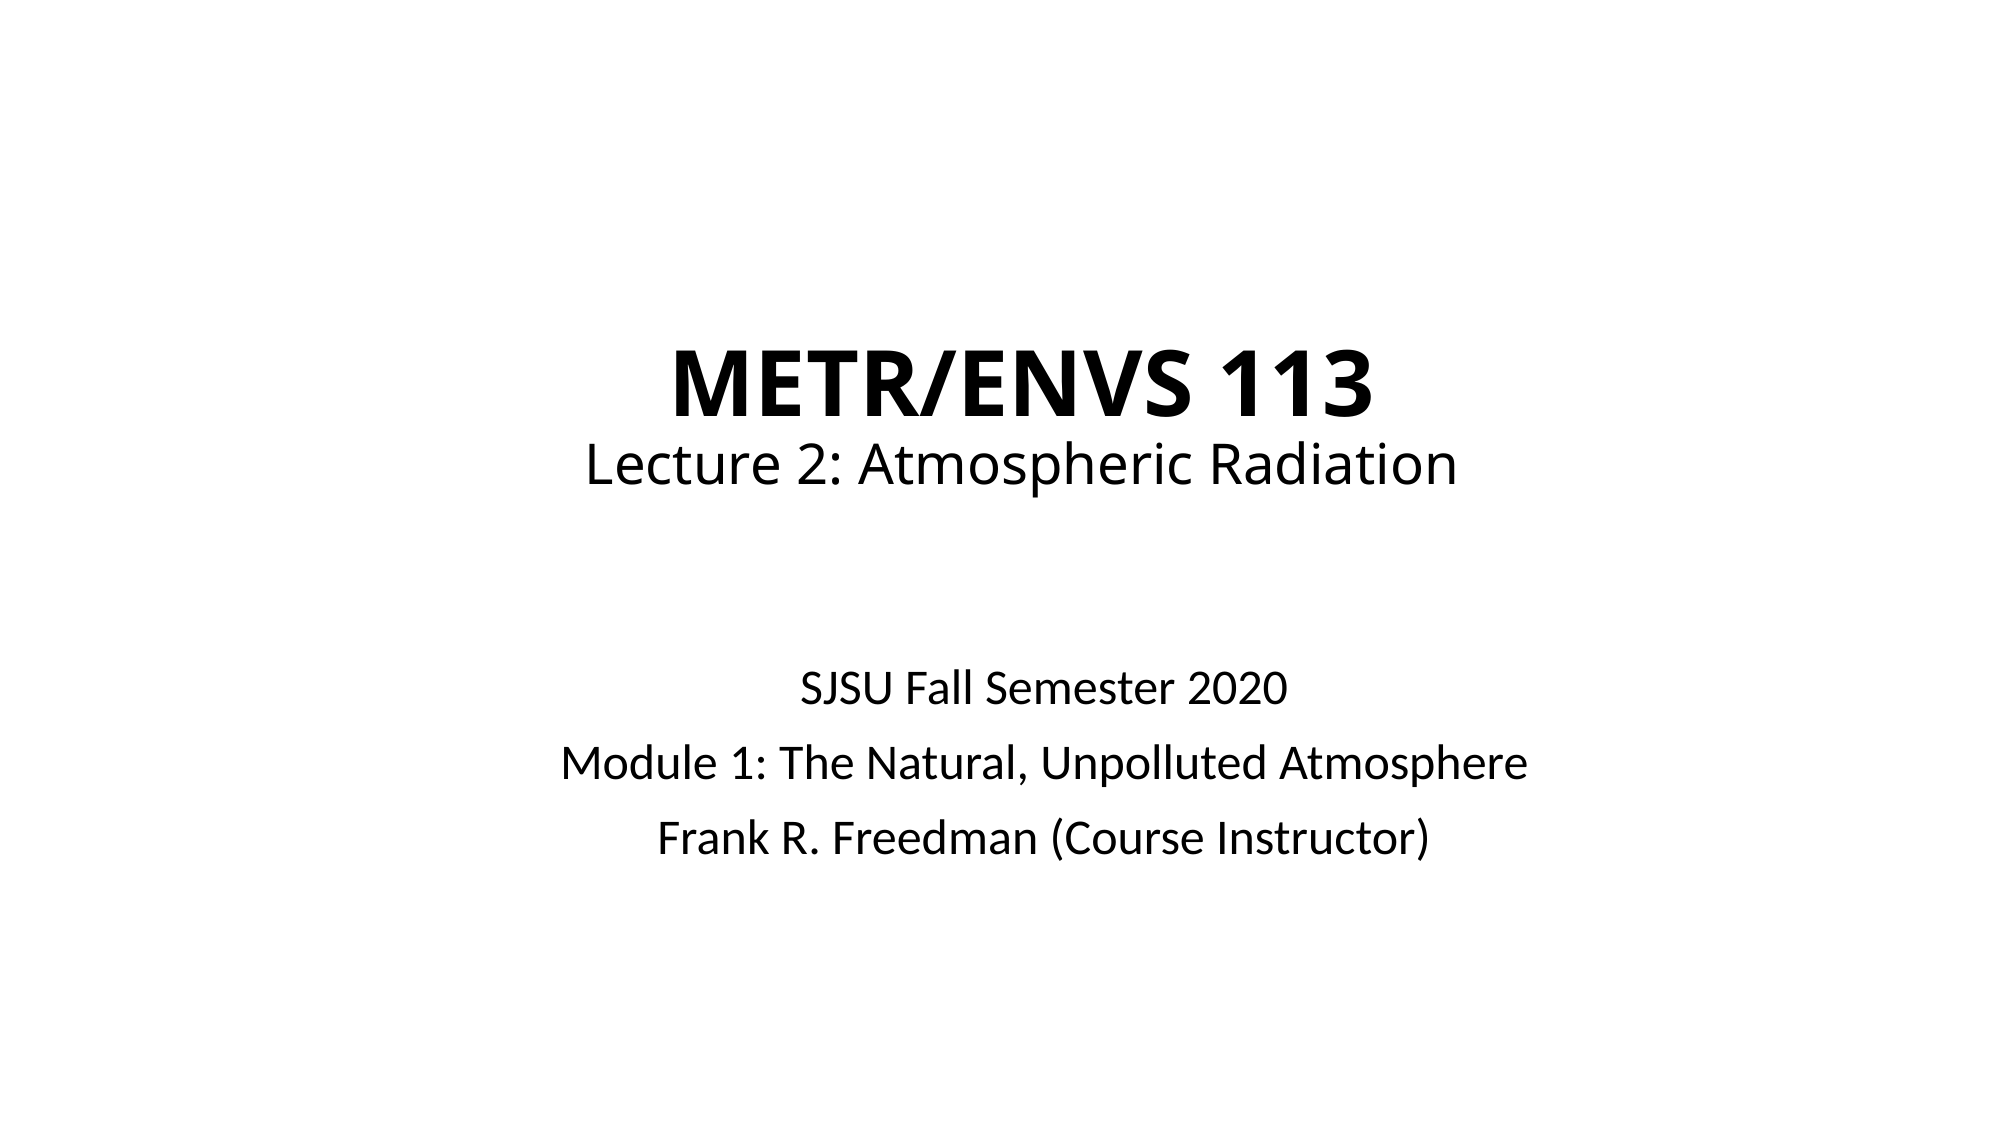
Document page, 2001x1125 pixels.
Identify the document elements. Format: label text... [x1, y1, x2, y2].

subtitle SJSU Fall Semester 2020 Module 1: The Natural, Unpolluted Atmosphere Frank R. Freedman (Course Instructor) [294, 654, 1795, 926]
title METR/ENVS 113 Lecture 2: Atmospheric Radiation [272, 262, 1773, 655]
